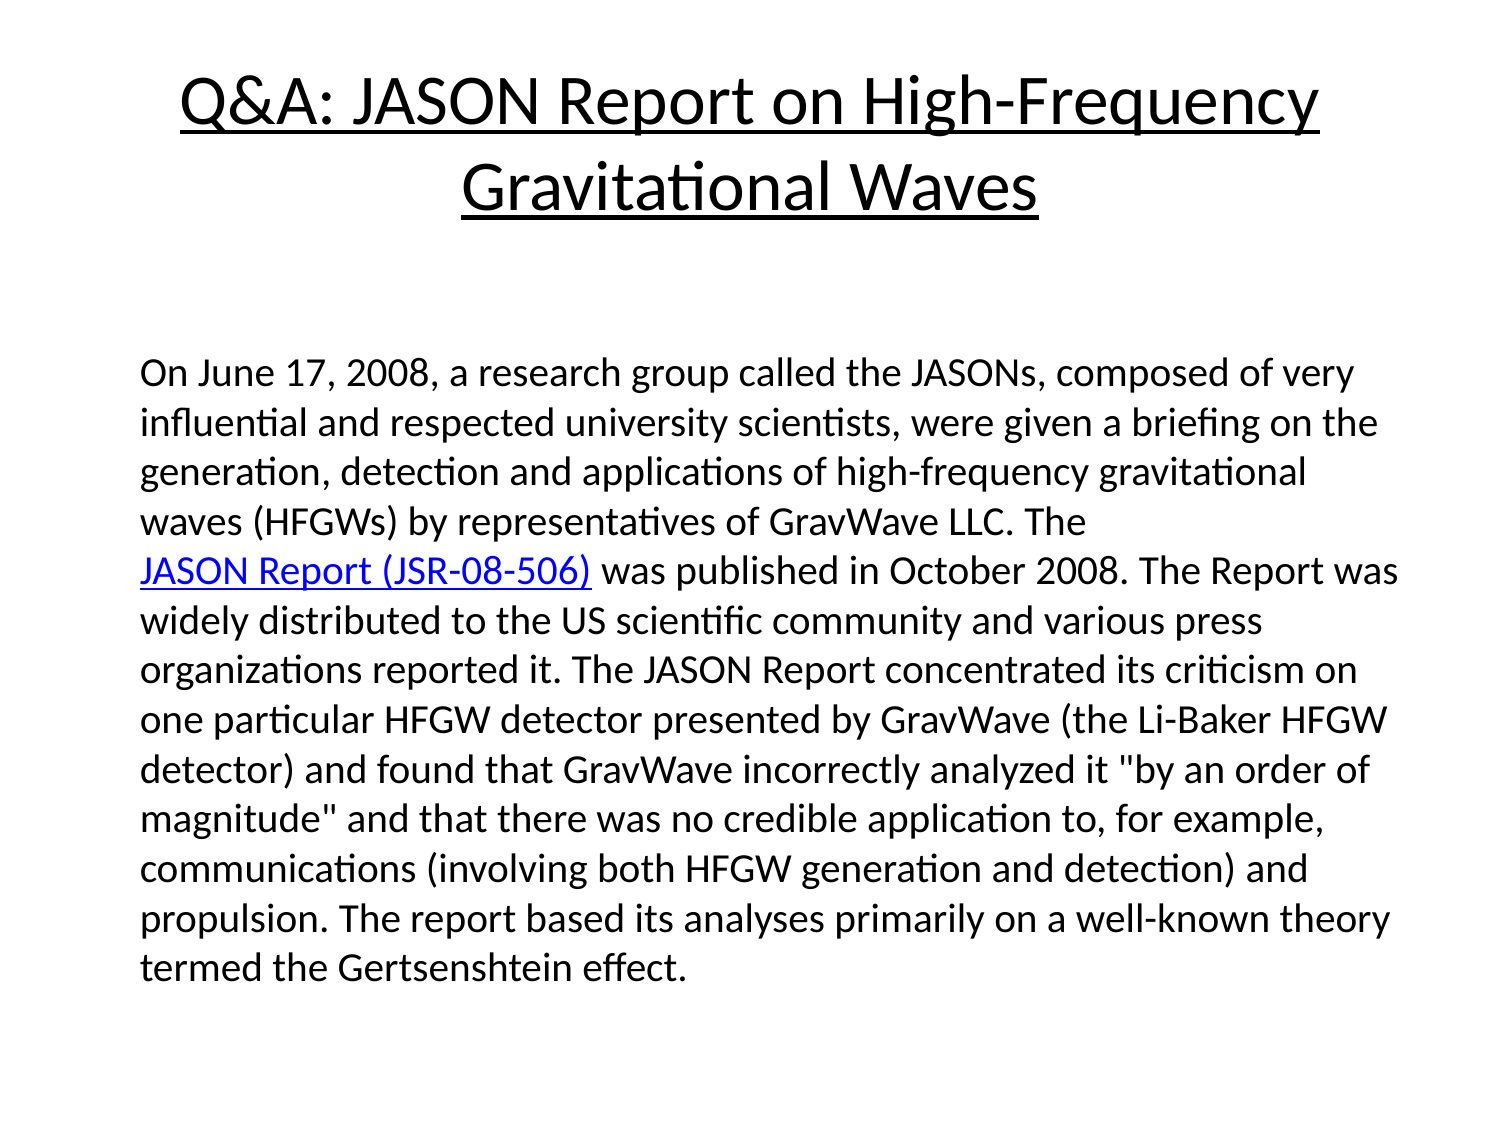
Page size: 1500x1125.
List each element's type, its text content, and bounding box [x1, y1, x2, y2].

title Q&A: JASON Report on High-Frequency Gravitational Waves [75, 45, 1425, 233]
list On June 17, 2008, a research group called the JASONs, composed of very influential and respected university scientists, were given a briefing on the generation, detection and applications of high-frequency gravitational waves (HFGWs) by representatives of GravWave LLC. The JASON Report (JSR-08-506) was published in October 2008. The Report was widely distributed to the US scientific community and various press organizations reported it. The JASON Report concentrated its criticism on one particular HFGW detector presented by GravWave (the Li-Baker HFGW detector) and found that GravWave incorrectly analyzed it "by an order of magnitude" and that there was no credible application to, for example, communications (involving both HFGW generation and detection) and propulsion. The report based its analyses primarily on a well-known theory termed the Gertsenshtein effect. [75, 337, 1425, 1005]
